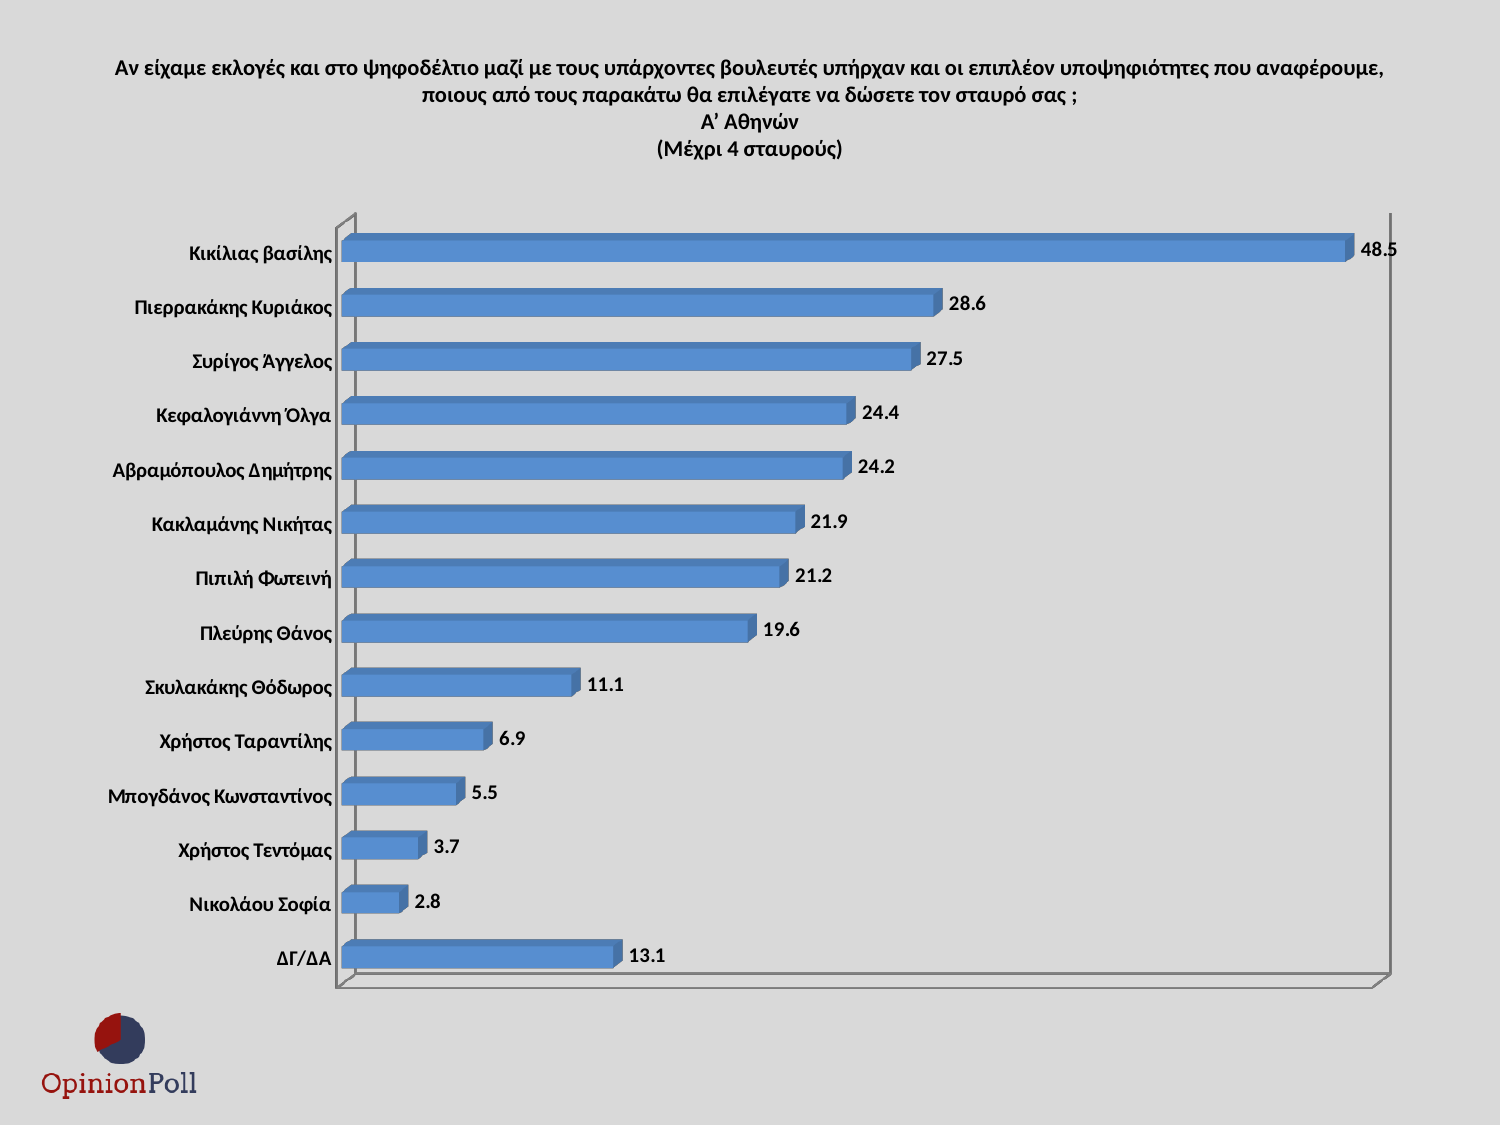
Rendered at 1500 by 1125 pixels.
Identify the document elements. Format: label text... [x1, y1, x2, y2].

picture [34, 1007, 204, 1101]
title Αν είχαμε εκλογές και στο ψηφοδέλτιο μαζί με τους υπάρχοντες βουλευτές υπήρχαν και οι επιπλέον υποψηφιότητες που αναφέρουμε, ποιους από τους παρακάτω θα επιλέγατε να δώσετε τον σταυρό σας ; Α’ Αθηνών (Μέχρι 4 σταυρούς) [75, 45, 1425, 195]
chart [74, 196, 1426, 1006]
